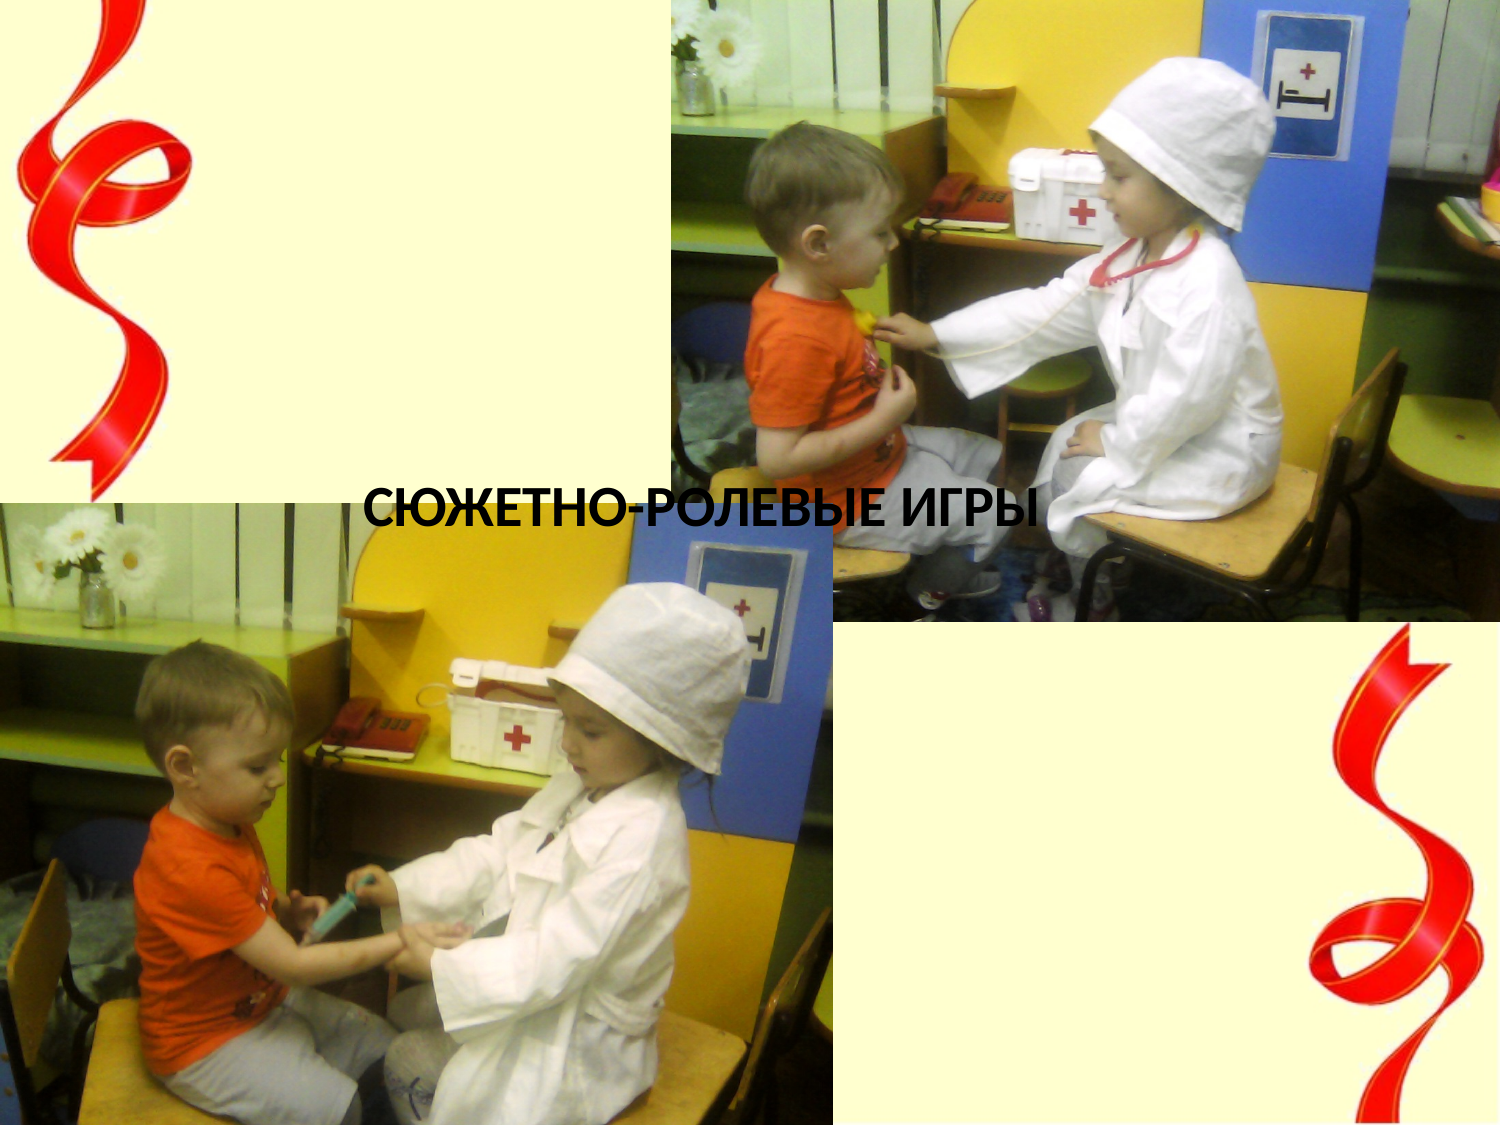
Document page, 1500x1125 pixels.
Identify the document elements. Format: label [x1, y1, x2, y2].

list [0, 0, 668, 502]
picture [0, 0, 1500, 1125]
list [838, 629, 1500, 1125]
